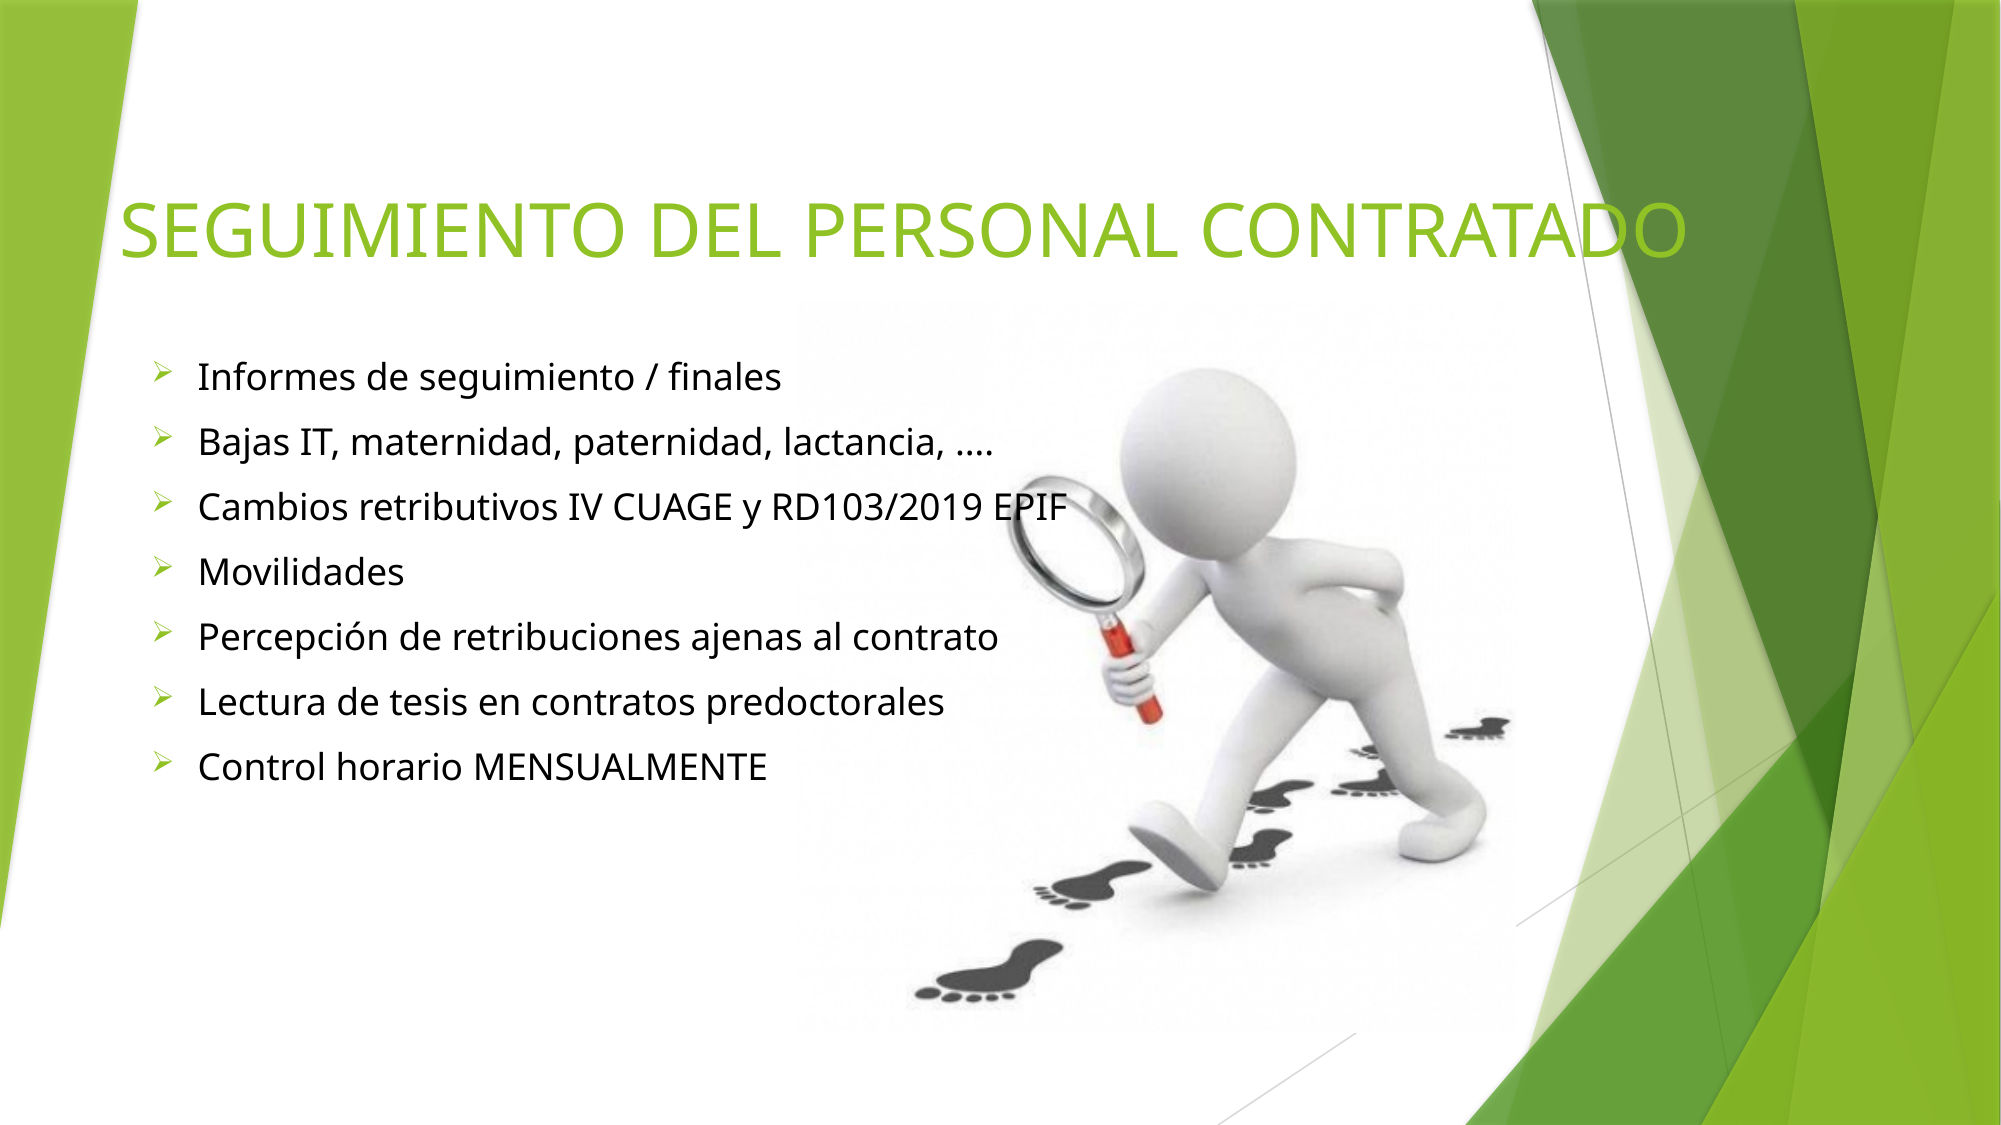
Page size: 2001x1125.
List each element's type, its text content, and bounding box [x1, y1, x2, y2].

title SEGUIMIENTO DEL PERSONAL CONTRATADO [104, 161, 1735, 281]
picture [795, 300, 1517, 1033]
subtitle Informes de seguimiento / finales Bajas IT, maternidad, paternidad, lactancia, …. Cambios retributivos IV CUAGE y RD103/2019 EPIF Movilidades Percepción de retribuciones ajenas al contrato Lectura de tesis en contratos predoctorales Control horario MENSUALMENTE [136, 280, 1411, 799]
